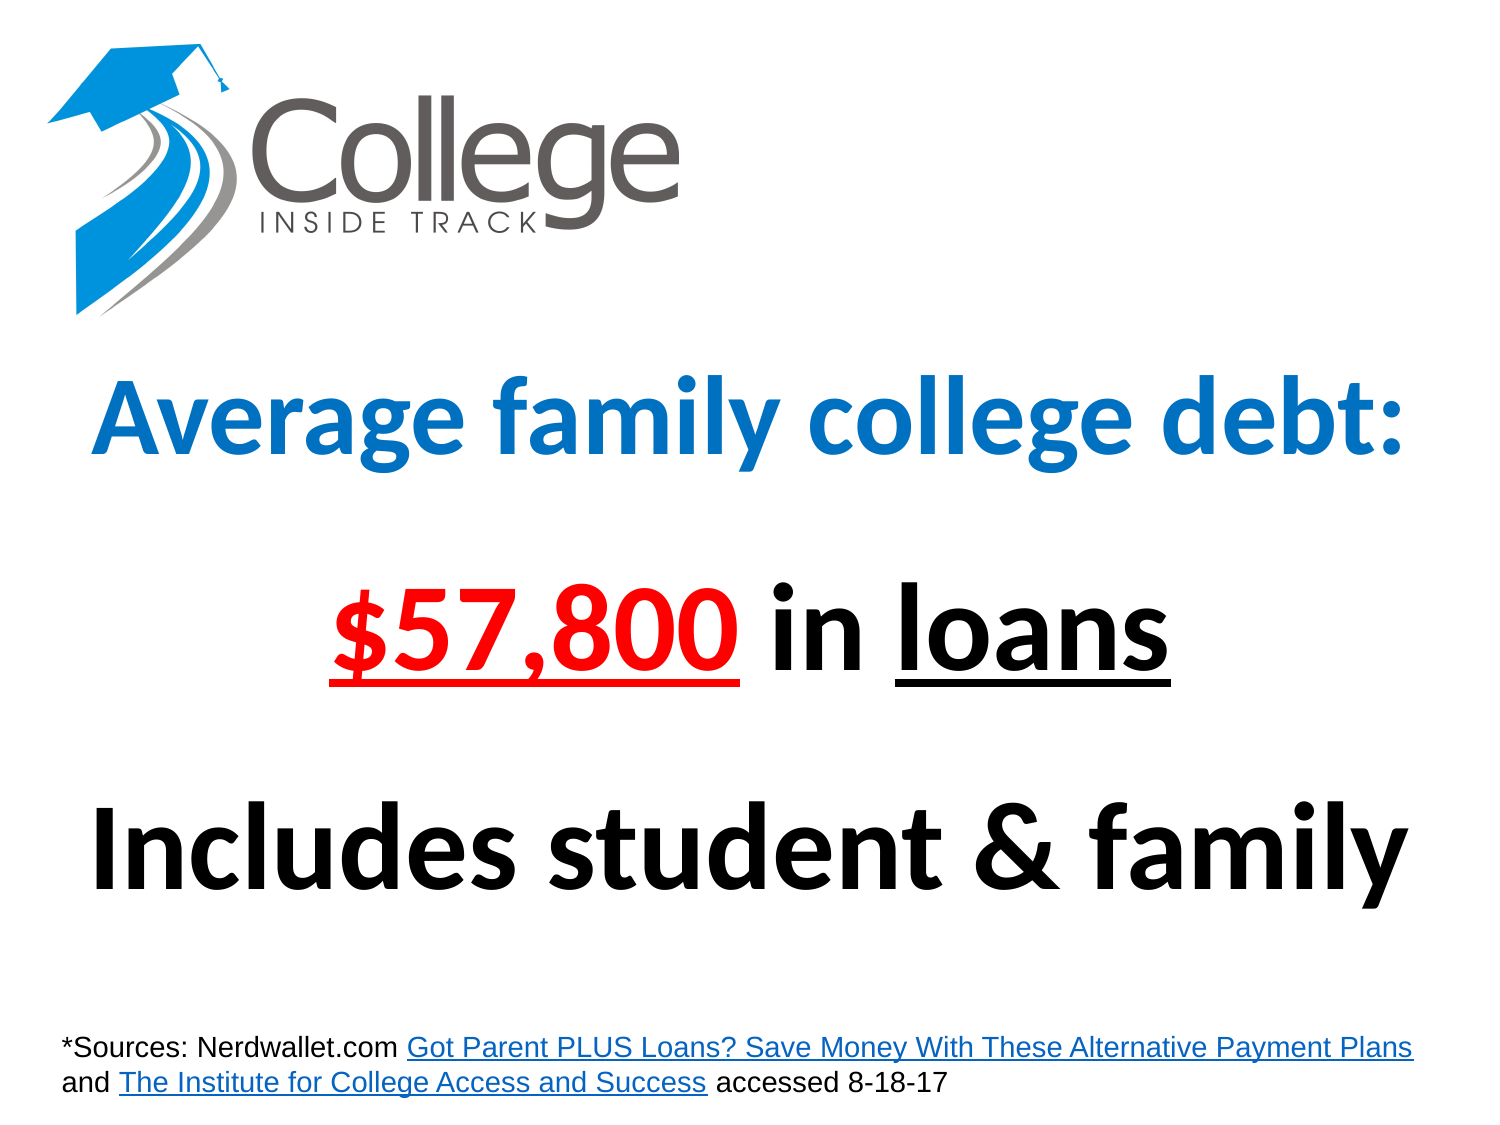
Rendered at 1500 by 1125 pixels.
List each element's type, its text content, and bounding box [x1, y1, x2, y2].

picture [142, 135, 200, 246]
picture [46, 43, 679, 317]
text_box Average family college debt: $57,800 in loans Includes student & family [0, 334, 1500, 1125]
text_box *Sources: Nerdwallet.com Got Parent PLUS Loans? Save Money With These Alternative Payment Plans and The Institute for College Access and Success accessed 8-18-17 [46, 1020, 1465, 1106]
